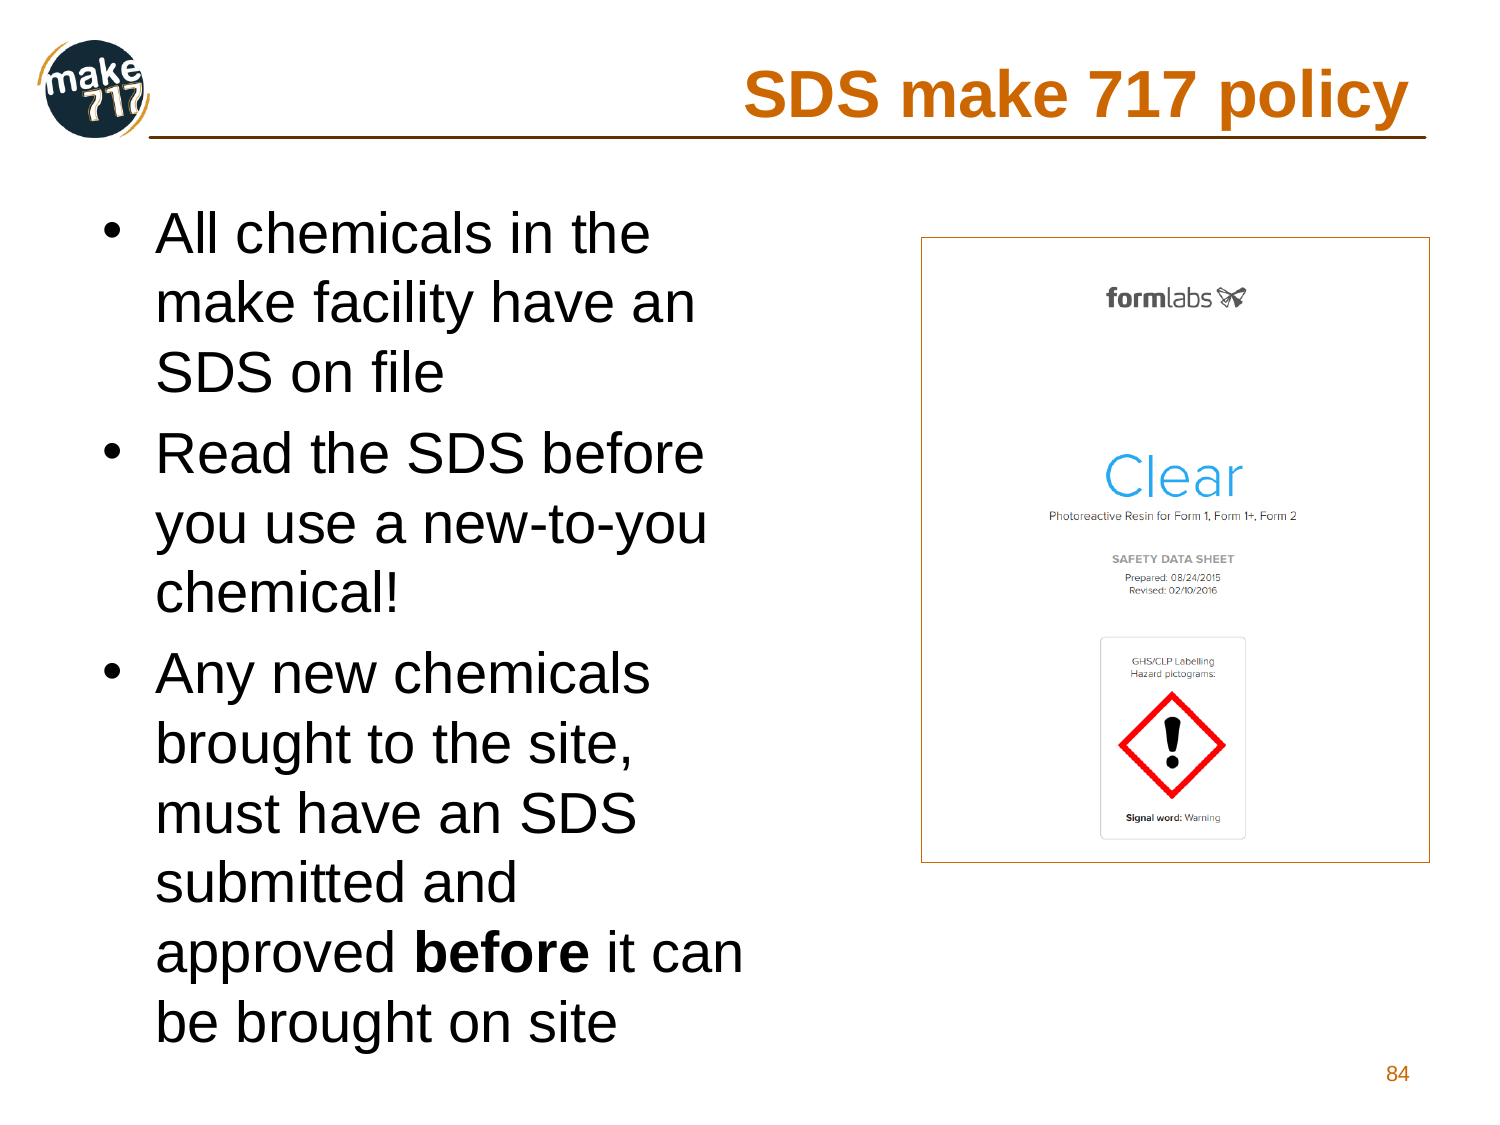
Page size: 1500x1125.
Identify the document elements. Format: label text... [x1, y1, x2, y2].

title SDS make 717 policy [75, 45, 1425, 138]
picture [37, 40, 150, 138]
slide_number 84 [1074, 1042, 1425, 1103]
list All chemicals in the make facility have an SDS on file Read the SDS before you use a new-to-you chemical! Any new chemicals brought to the site, must have an SDS submitted and approved before it can be brought on site [87, 187, 788, 1075]
picture [921, 237, 1430, 863]
